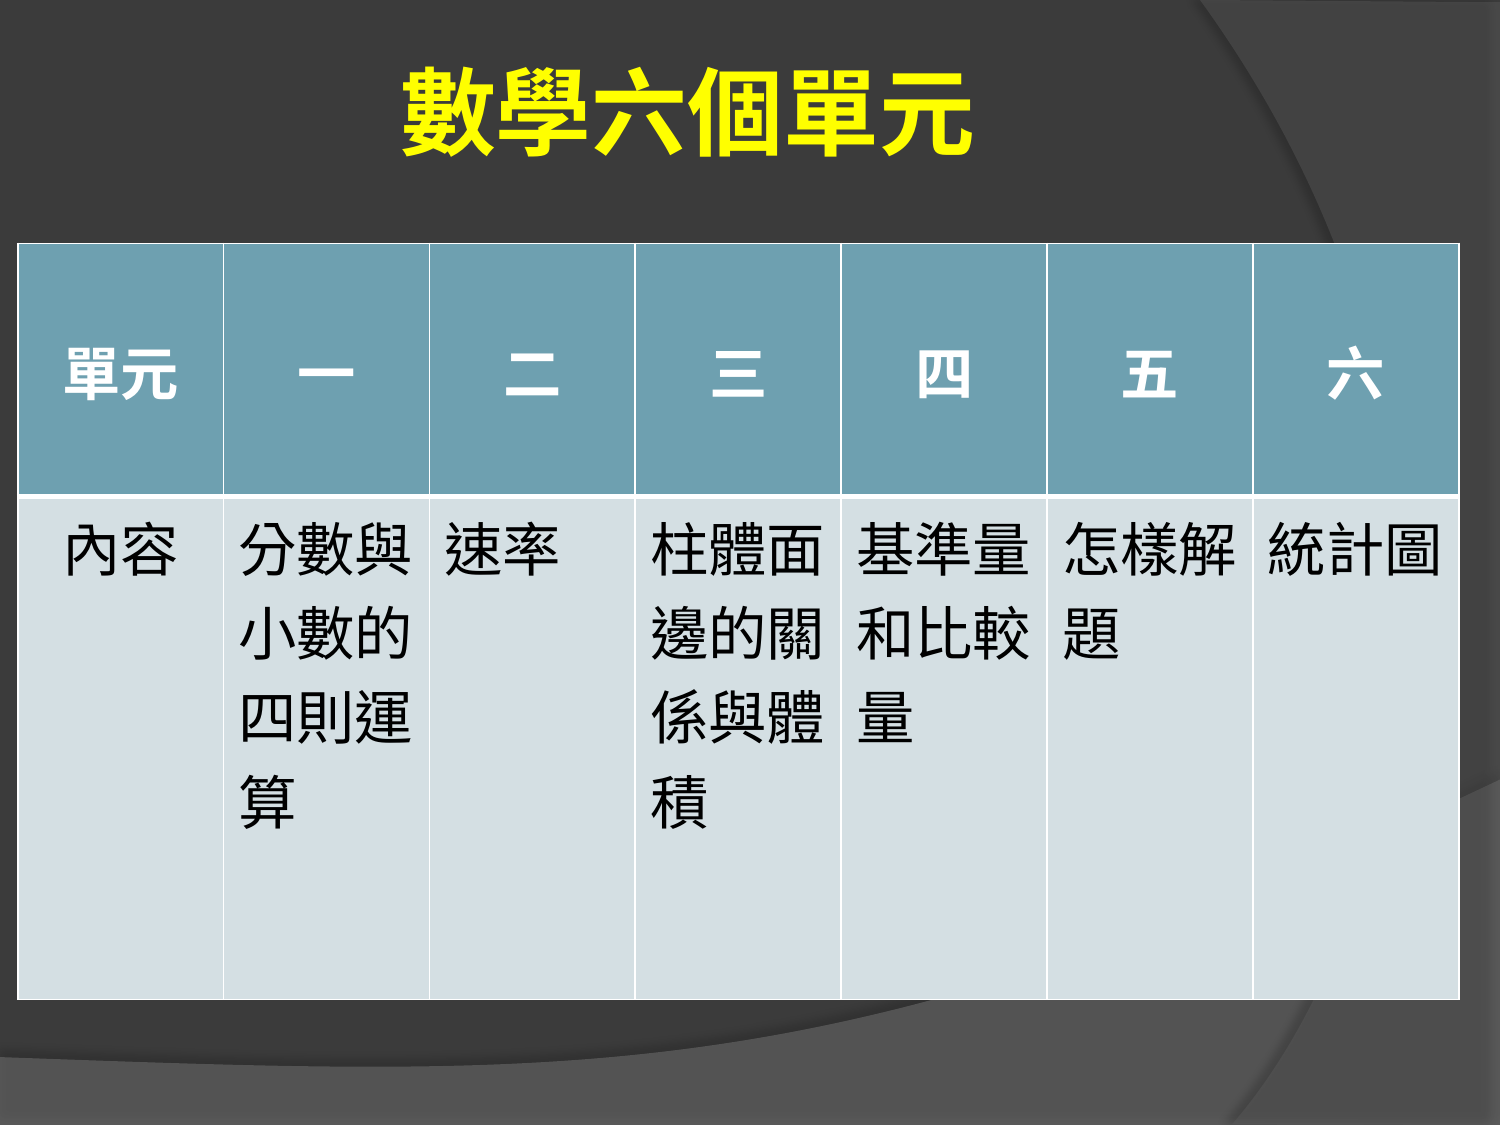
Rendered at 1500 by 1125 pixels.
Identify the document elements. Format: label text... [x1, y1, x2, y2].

table_header 單元 [19, 244, 223, 494]
table_cell 速率 [430, 499, 634, 999]
table_cell 基準量和比較量 [842, 499, 1046, 999]
table_header 三 [636, 244, 840, 494]
table_header 六 [1254, 244, 1458, 494]
table_cell 柱體面、邊的關係與體積 [636, 499, 840, 999]
table_header 五 [1048, 244, 1252, 494]
table_header 四 [842, 244, 1046, 494]
text_box 數學六個單元 [75, 45, 1300, 233]
table_cell 內容 [19, 499, 223, 999]
table_cell 統計圖 [1254, 499, 1458, 999]
table_cell 怎樣解題 [1048, 499, 1252, 999]
table_header 一 [224, 244, 429, 494]
table_cell 分數與小數的四則運算 [224, 499, 429, 999]
table_header 二 [430, 244, 634, 494]
